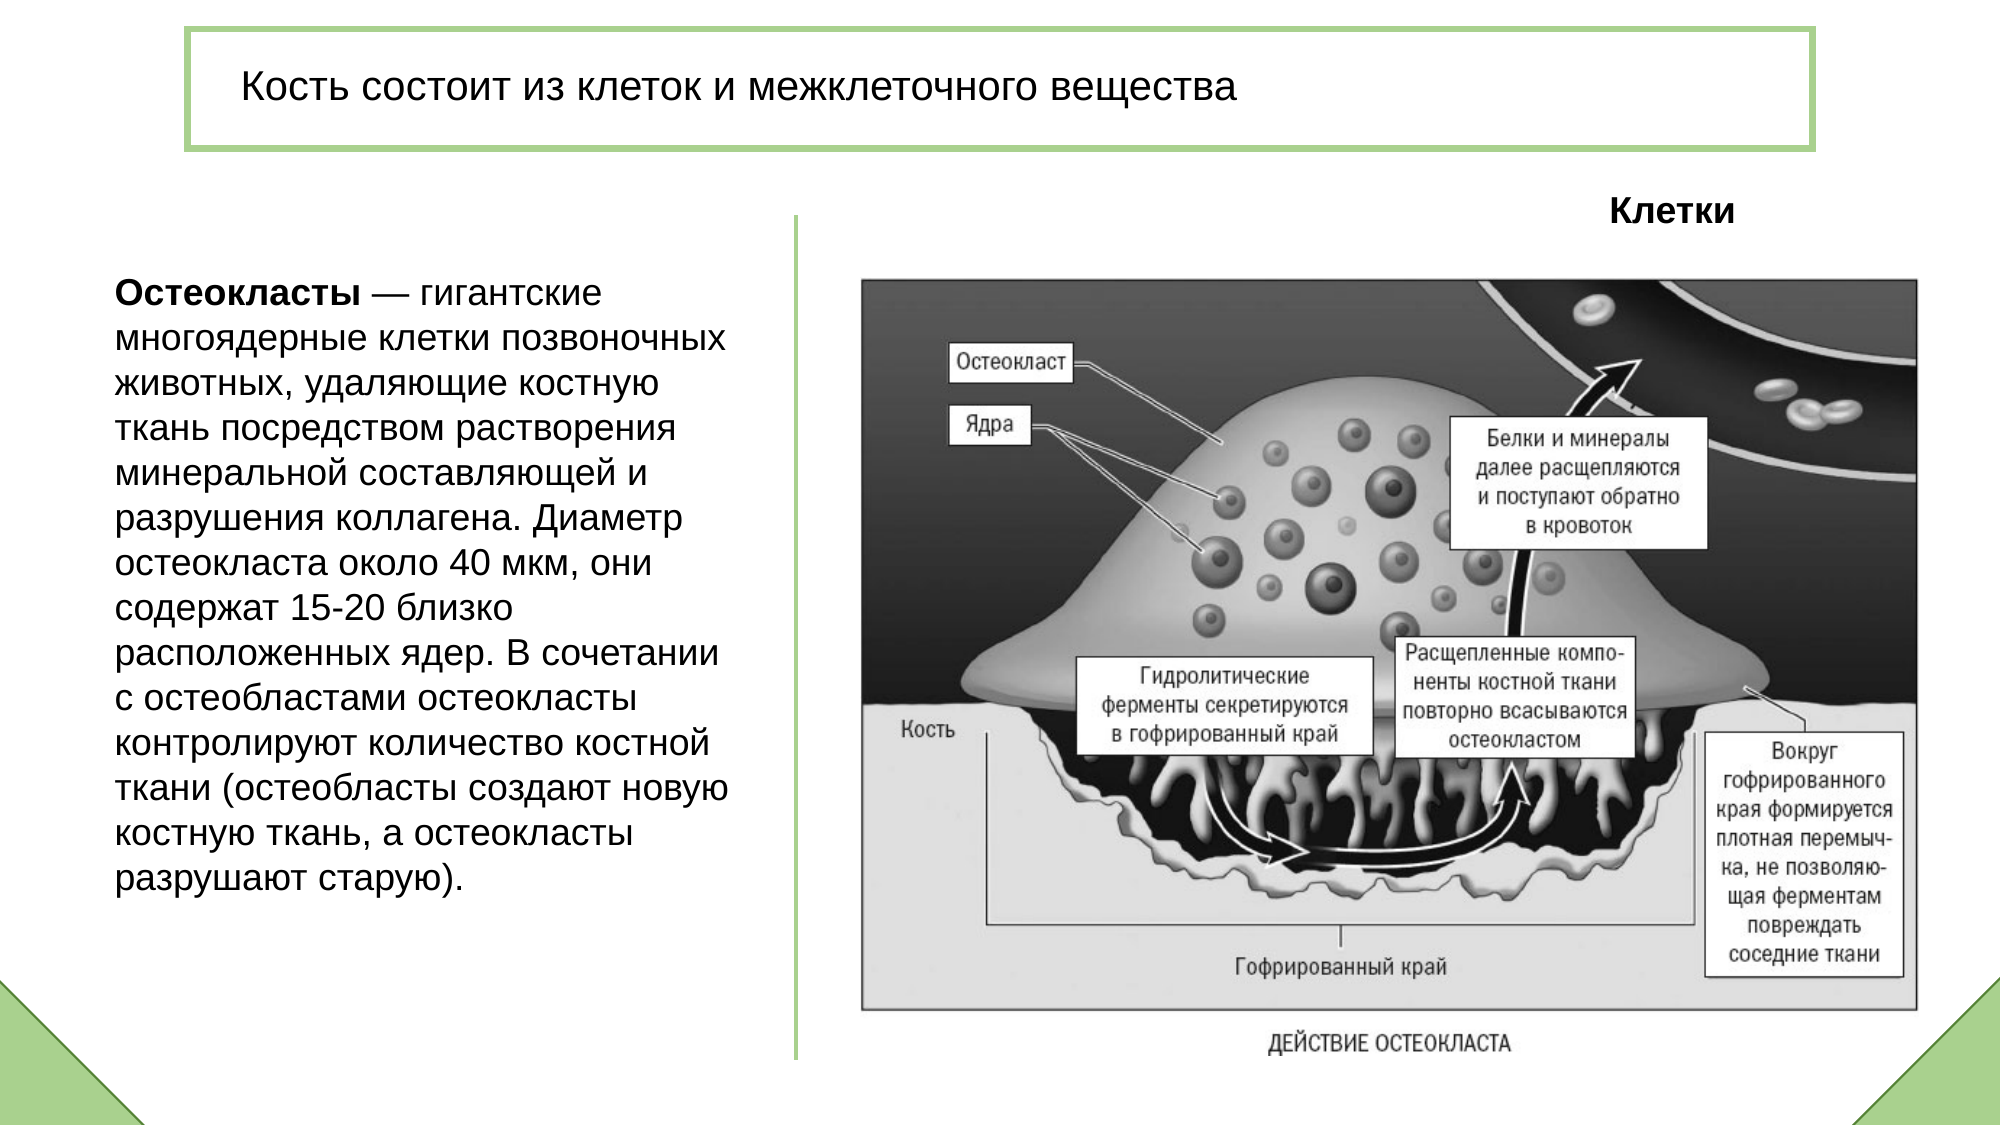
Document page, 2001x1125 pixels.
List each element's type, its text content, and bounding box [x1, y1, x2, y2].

list Остеокласты — гигантские многоядерные клетки позвоночных животных, удаляющие костную ткань посредством растворения минеральной составляющей и разрушения коллагена. Диаметр остеокласта около 40 мкм, они содержат 15-20 близко расположенных ядер. В сочетании с остеобластами остеокласты контролируют количество костной ткани (остеобласты создают новую костную ткань, а остеокласты разрушают старую). [99, 259, 785, 973]
text_box Кость состоит из клеток и межклеточного вещества [225, 149, 1813, 158]
text_box Клетки [1594, 179, 1751, 239]
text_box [0, 979, 2000, 1125]
picture [860, 277, 1919, 979]
text_box Кость состоит из клеток и межклеточного вещества [225, 17, 1813, 28]
text_box [186, 28, 1813, 149]
